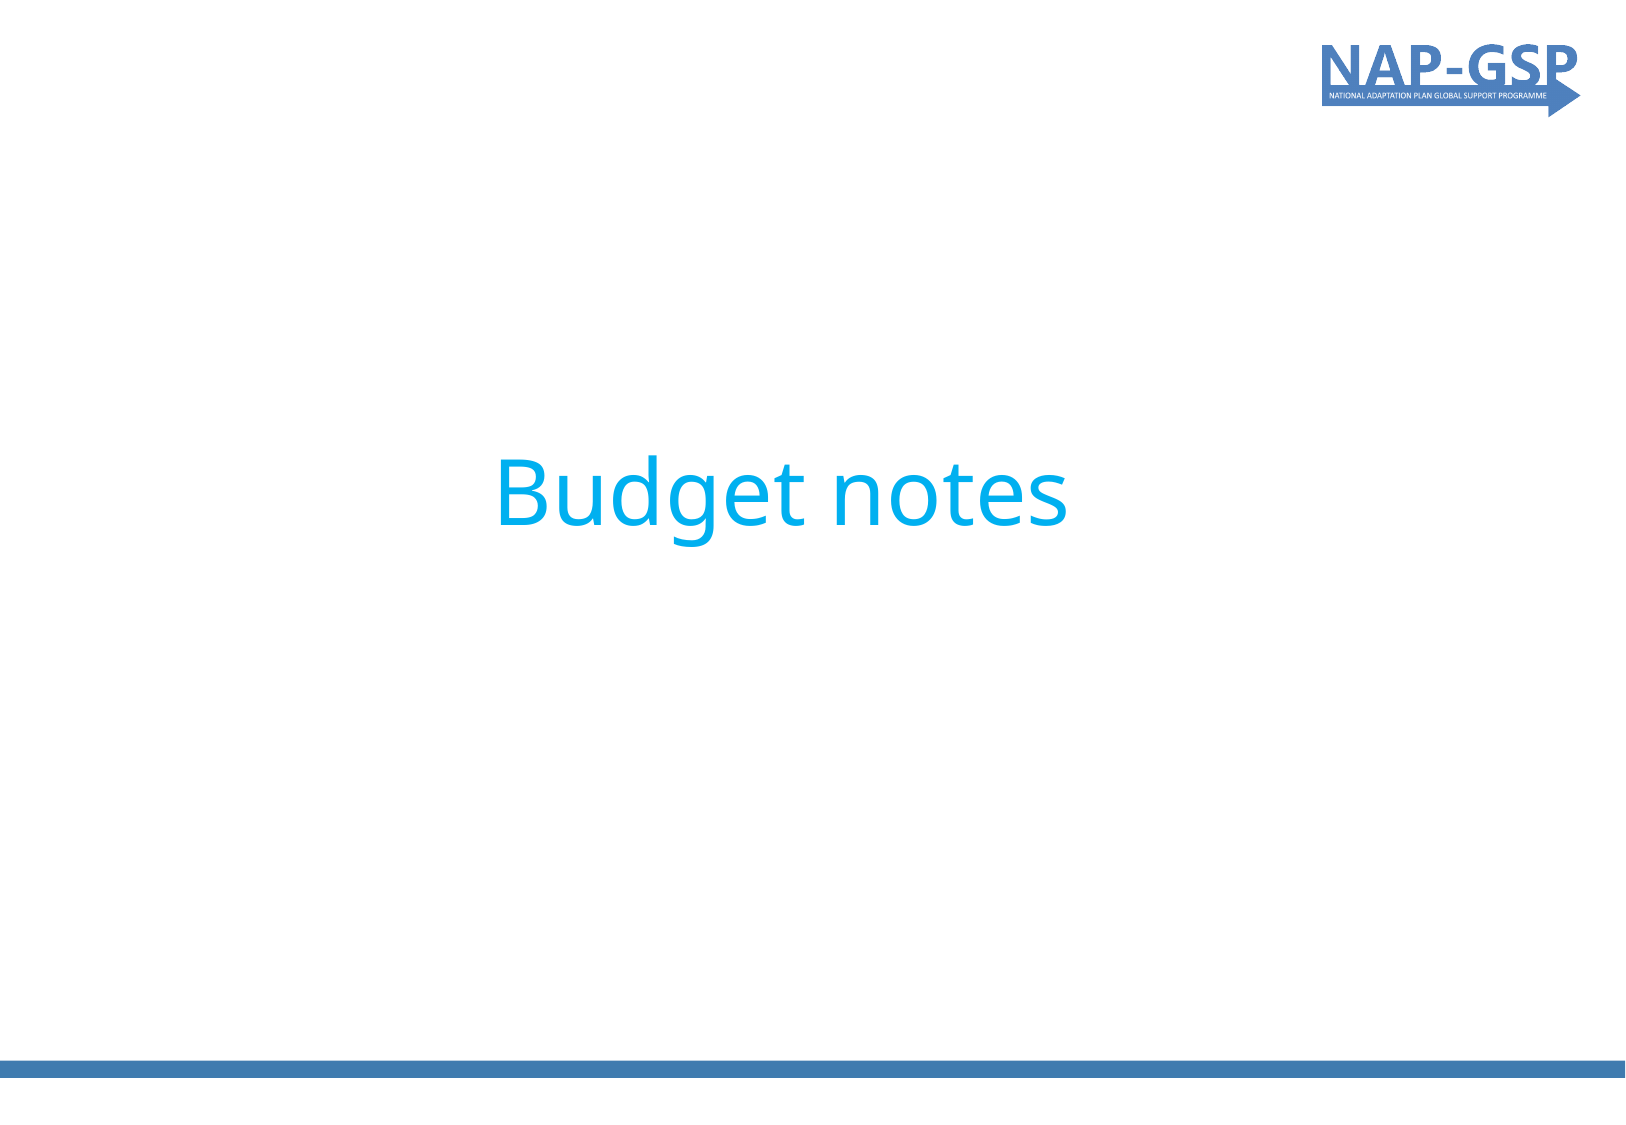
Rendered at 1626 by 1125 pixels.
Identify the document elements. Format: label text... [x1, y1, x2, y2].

title Budget notes [81, 407, 1483, 585]
picture [1322, 44, 1581, 119]
